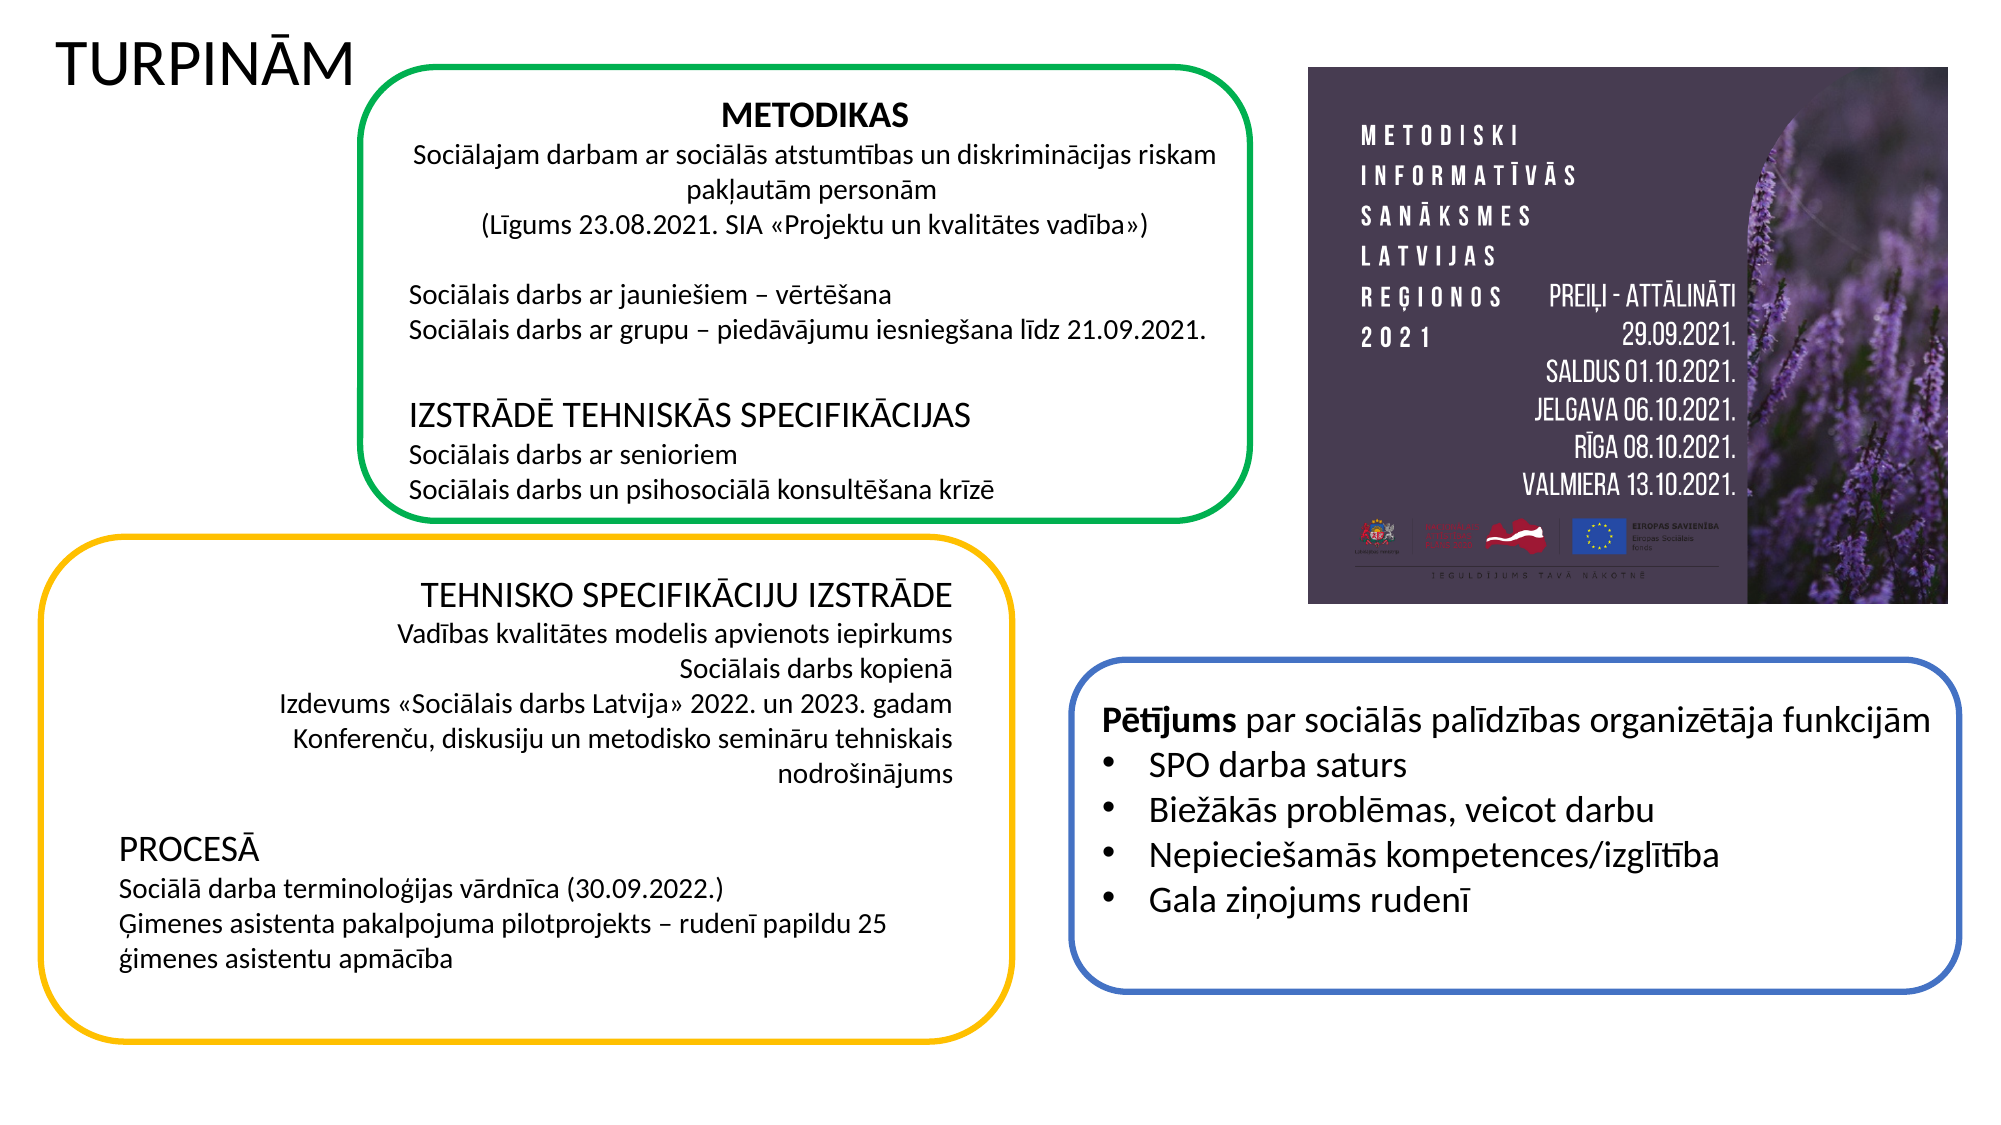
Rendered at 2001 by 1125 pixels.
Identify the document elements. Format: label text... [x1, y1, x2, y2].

picture [1308, 67, 1948, 604]
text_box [360, 67, 1250, 588]
text_box [1070, 658, 1961, 993]
text_box Pētījums par sociālās palīdzības organizētāja funkcijām SPO darba saturs Biežākās problēmas, veicot darbu Nepieciešamās kompetences/izglītība Gala ziņojums rudenī [1954, 687, 1977, 927]
text_box TURPINĀM [40, 11, 455, 106]
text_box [40, 536, 1013, 1042]
